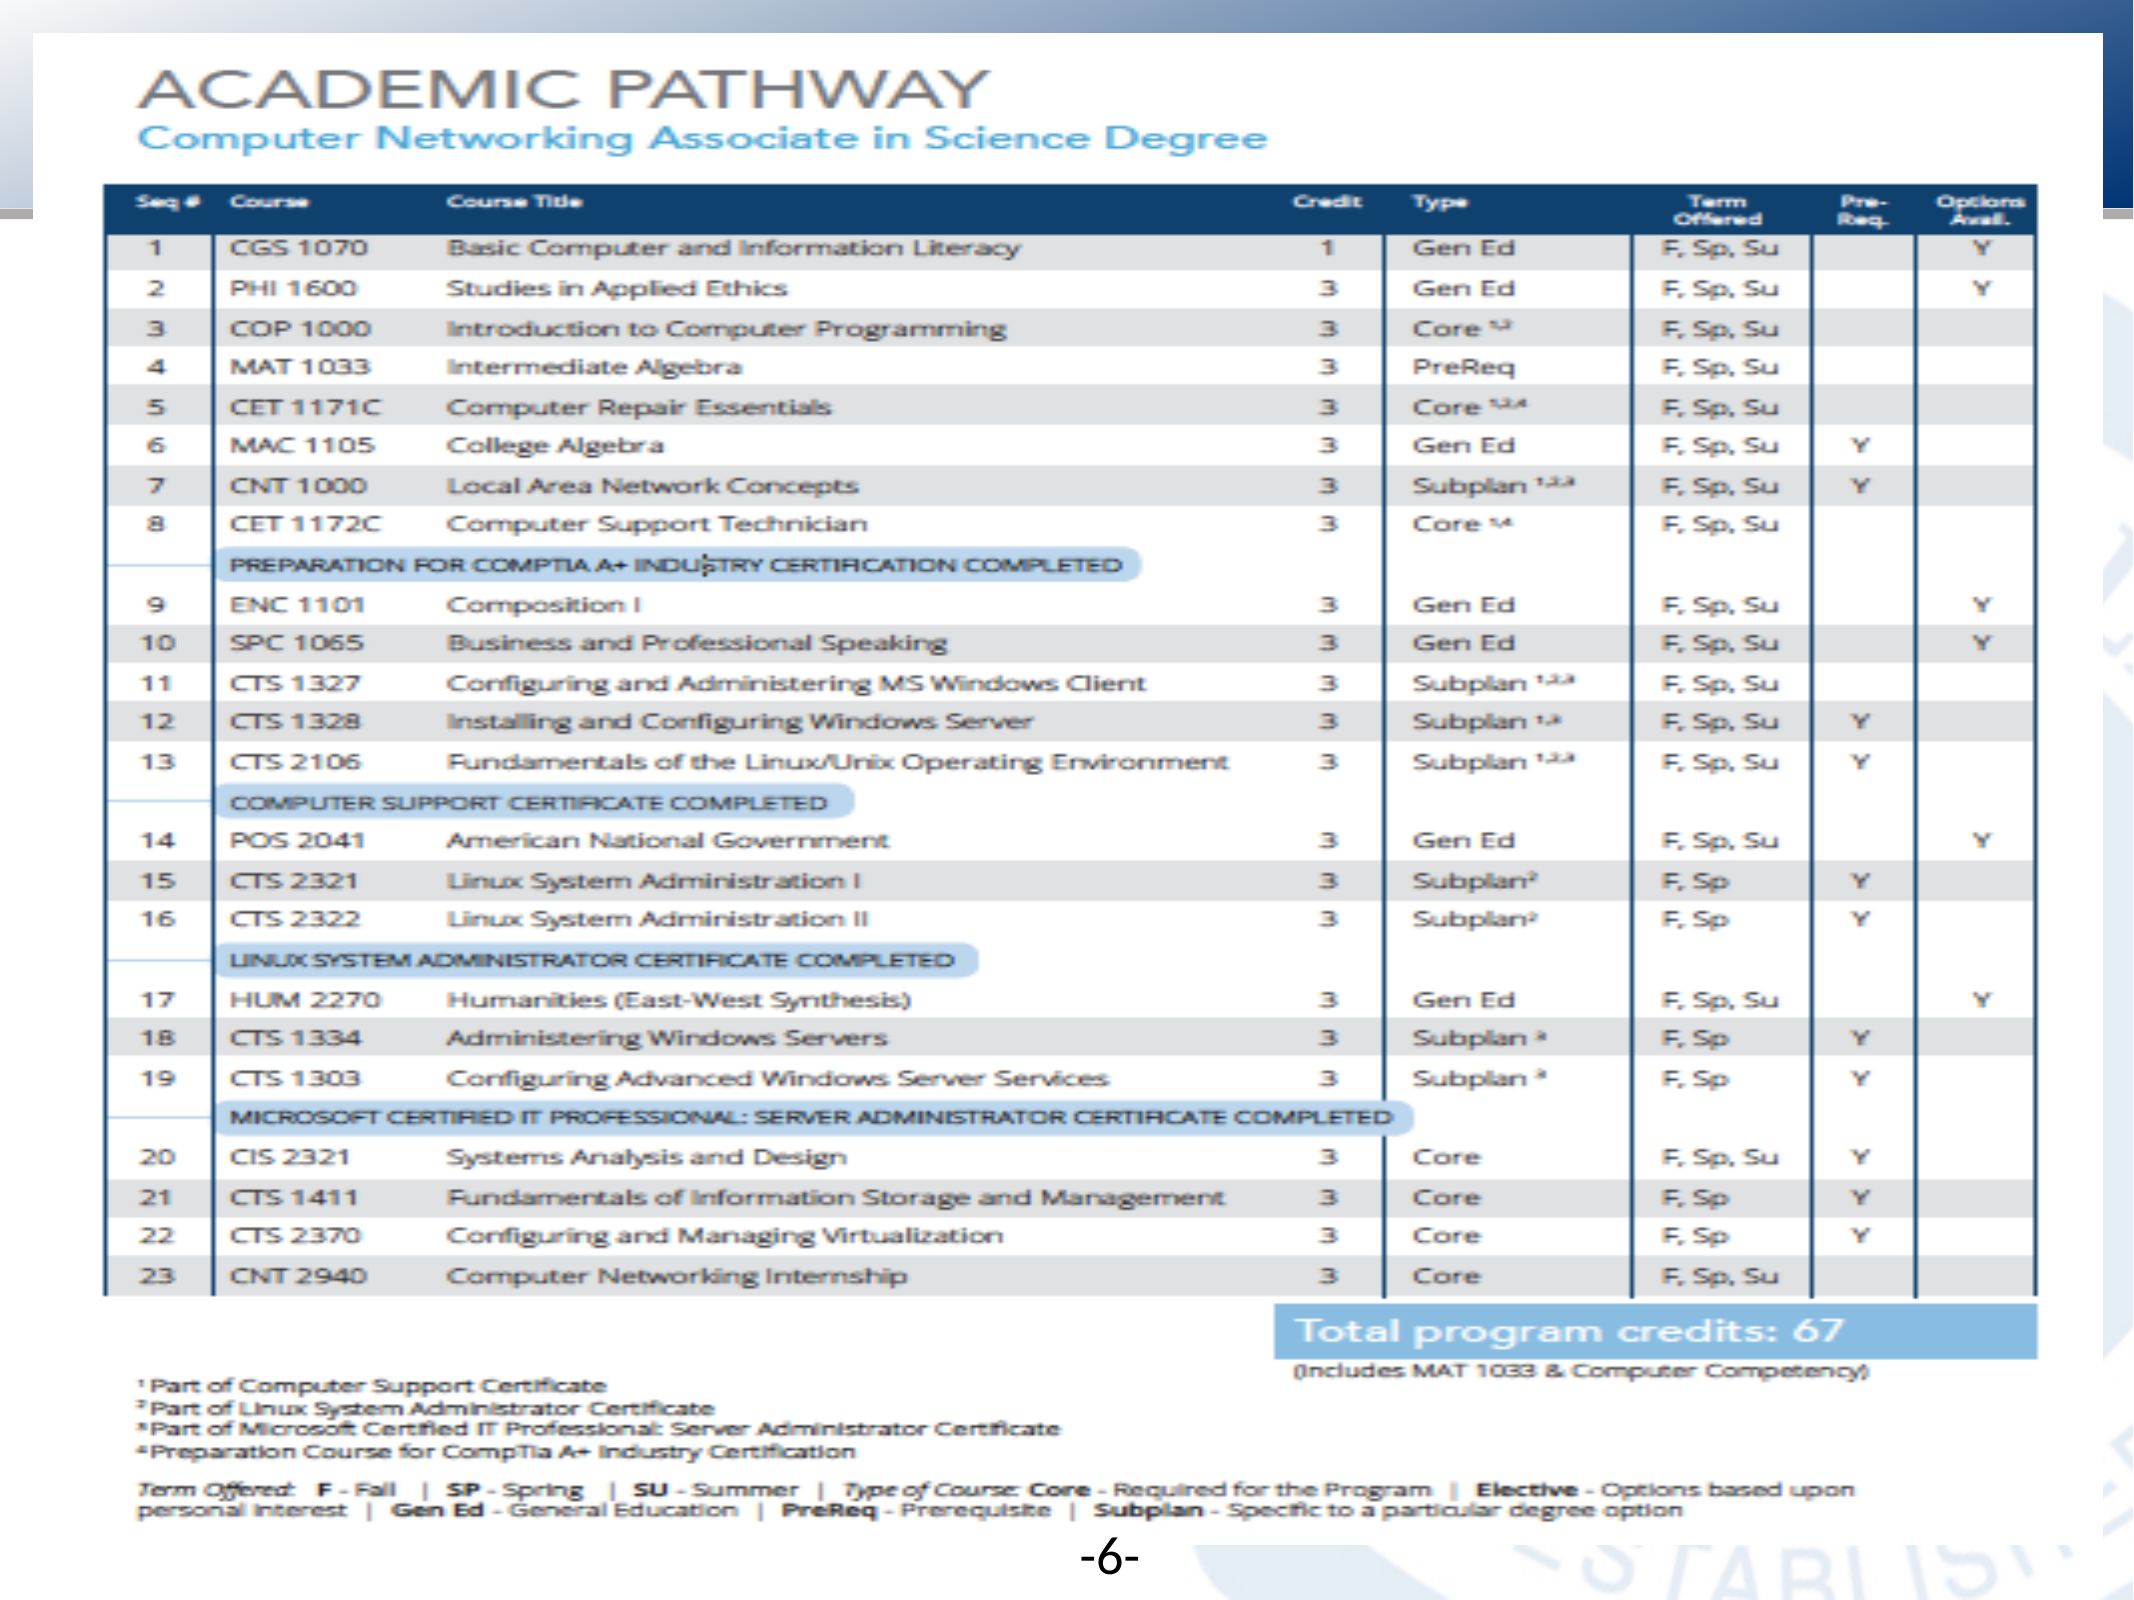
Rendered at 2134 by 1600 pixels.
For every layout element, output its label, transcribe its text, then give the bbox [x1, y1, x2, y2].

title Academic Pathways [53, 0, 1894, 33]
picture [33, 33, 2134, 1600]
text_box -6- [1058, 1545, 1162, 1596]
